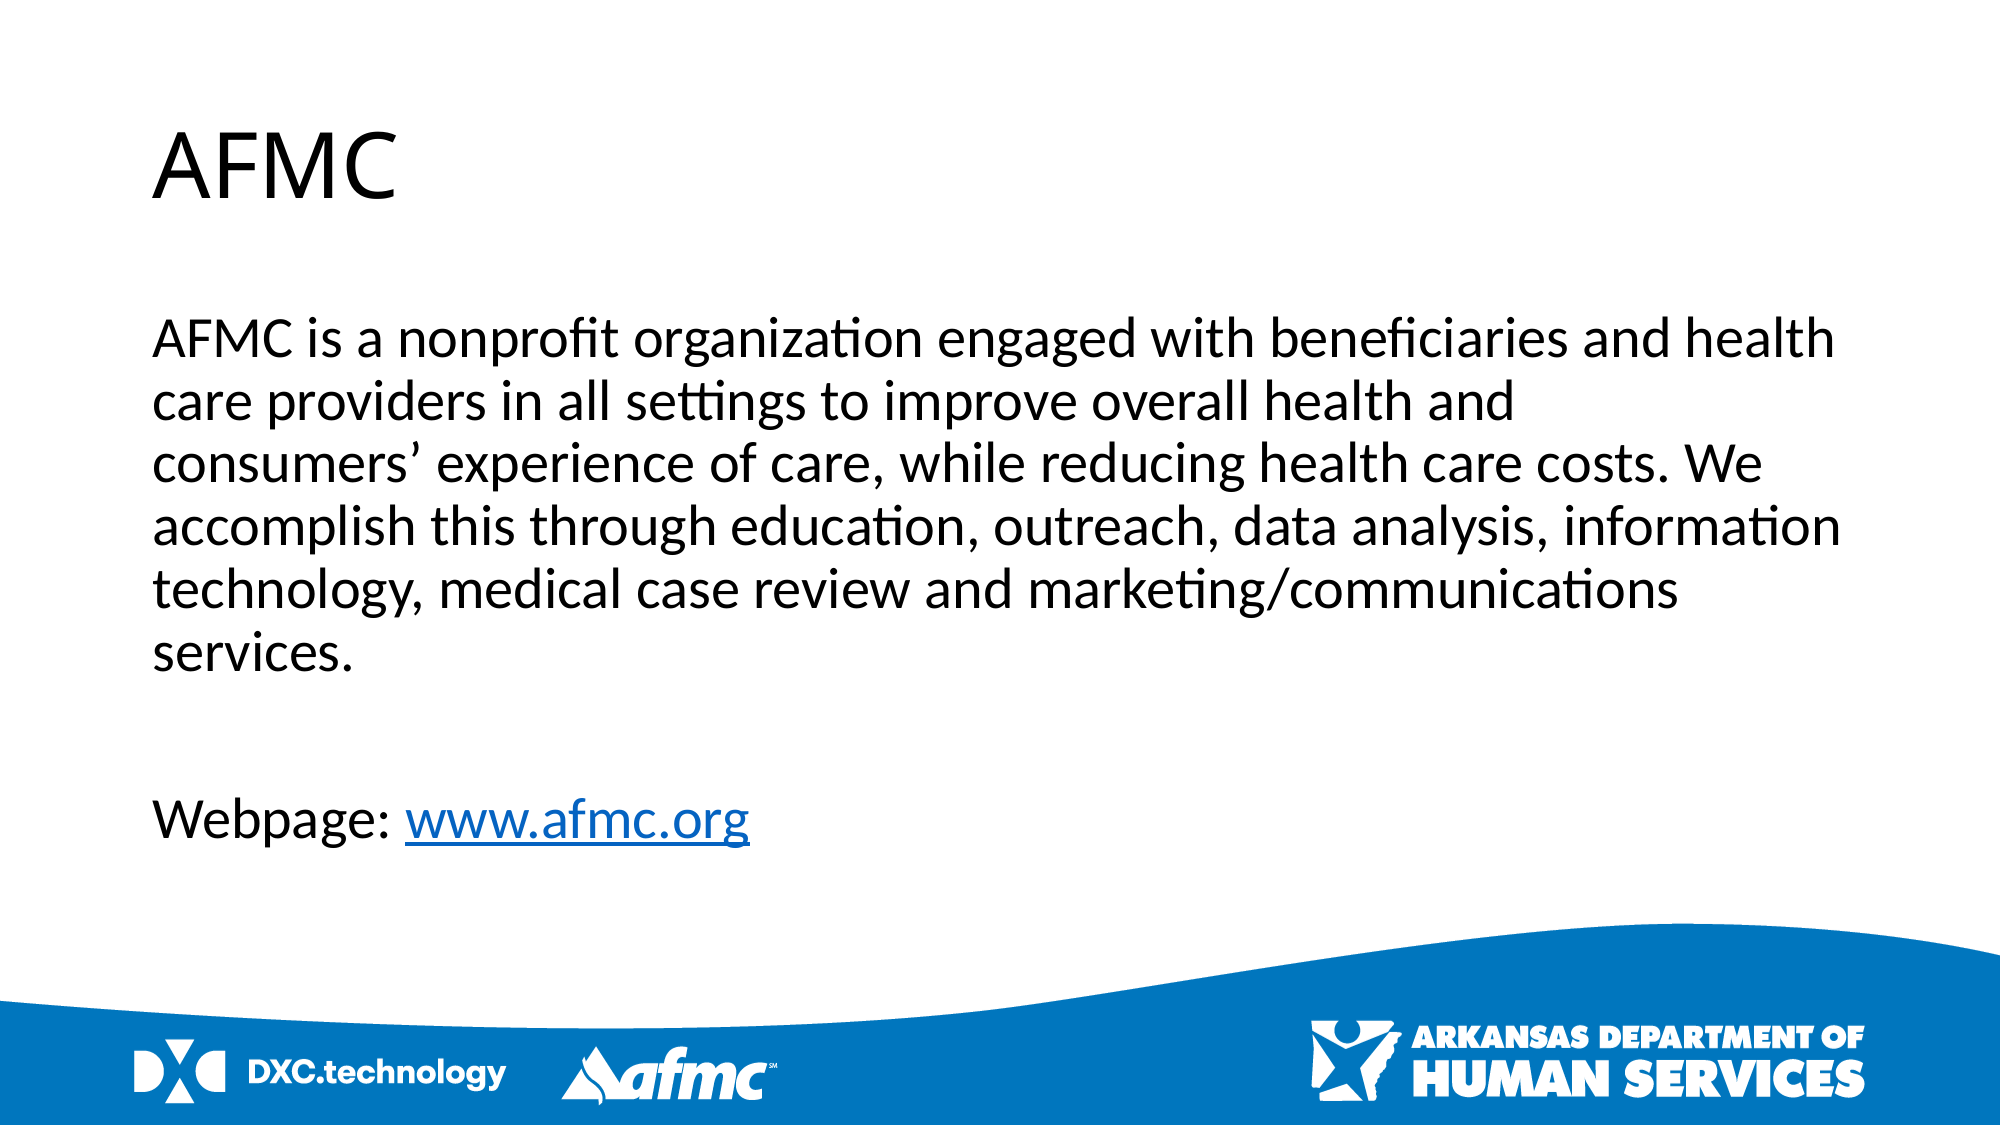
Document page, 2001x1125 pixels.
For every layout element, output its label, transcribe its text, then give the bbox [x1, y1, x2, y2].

picture [0, 0, 2000, 1125]
title AFMC [137, 59, 1863, 278]
list AFMC is a nonprofit organization engaged with beneficiaries and health care providers in all settings to improve overall health and consumers’ experience of care, while reducing health care costs. We accomplish this through education, outreach, data analysis, information technology, medical case review and marketing/communications services. Webpage: www.afmc.org [137, 299, 1863, 1014]
